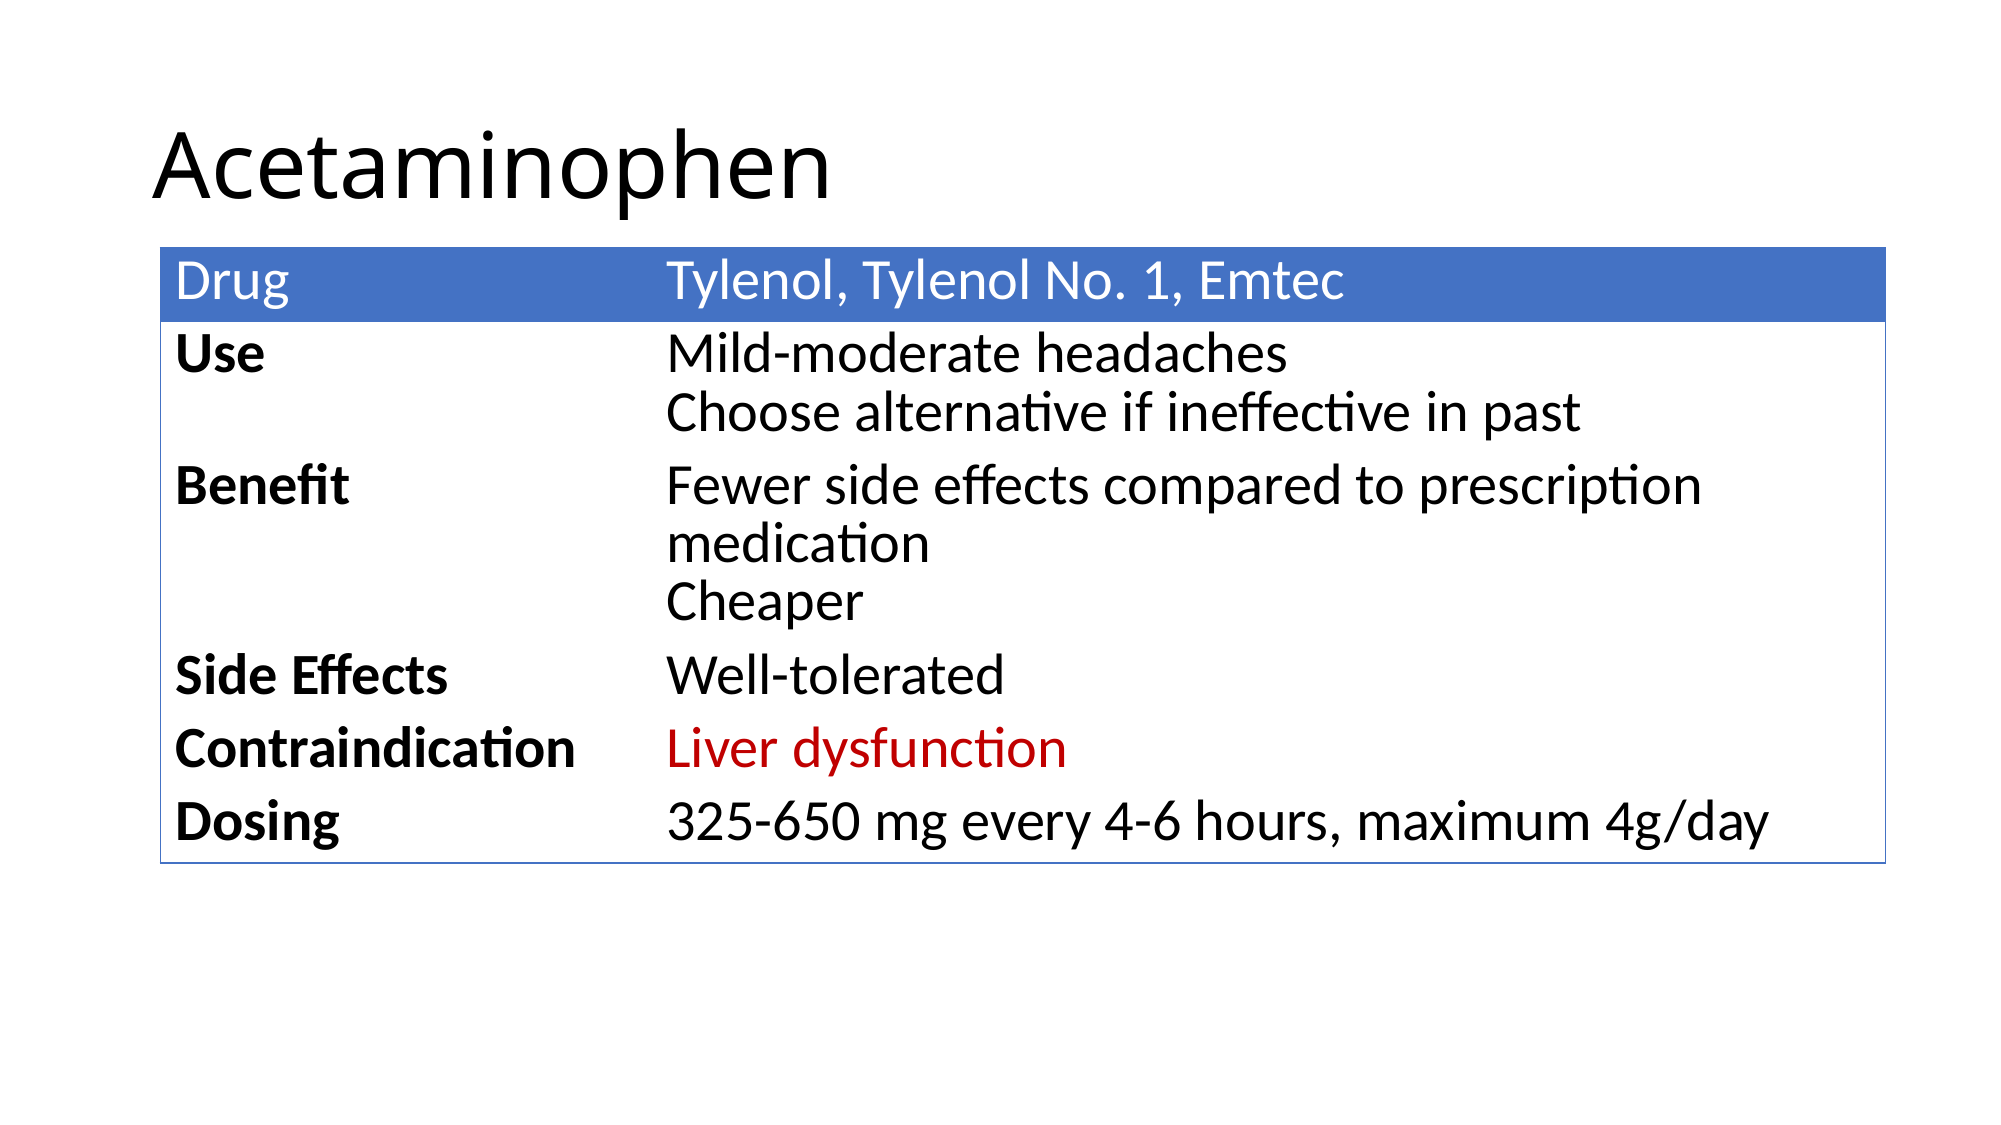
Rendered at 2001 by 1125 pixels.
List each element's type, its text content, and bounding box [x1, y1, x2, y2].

table_cell Contraindication [161, 716, 651, 789]
table_cell Benefit [161, 453, 651, 643]
table_cell Fewer side effects compared to prescription medication Cheaper [651, 453, 1885, 643]
table_cell Mild-moderate headaches Choose alternative if ineffective in past [651, 322, 1885, 453]
table_cell Well-tolerated [651, 643, 1885, 716]
table_cell Liver dysfunction [651, 716, 1885, 789]
table_cell Dosing [161, 789, 651, 862]
title Acetaminophen [137, 59, 1863, 278]
table_header Tylenol, Tylenol No. 1, Emtec [651, 249, 1885, 322]
table_cell Use [161, 322, 651, 453]
table_cell 325-650 mg every 4-6 hours, maximum 4g/day [651, 789, 1885, 862]
table_cell Side Effects [161, 643, 651, 716]
table_header Drug [161, 249, 651, 322]
